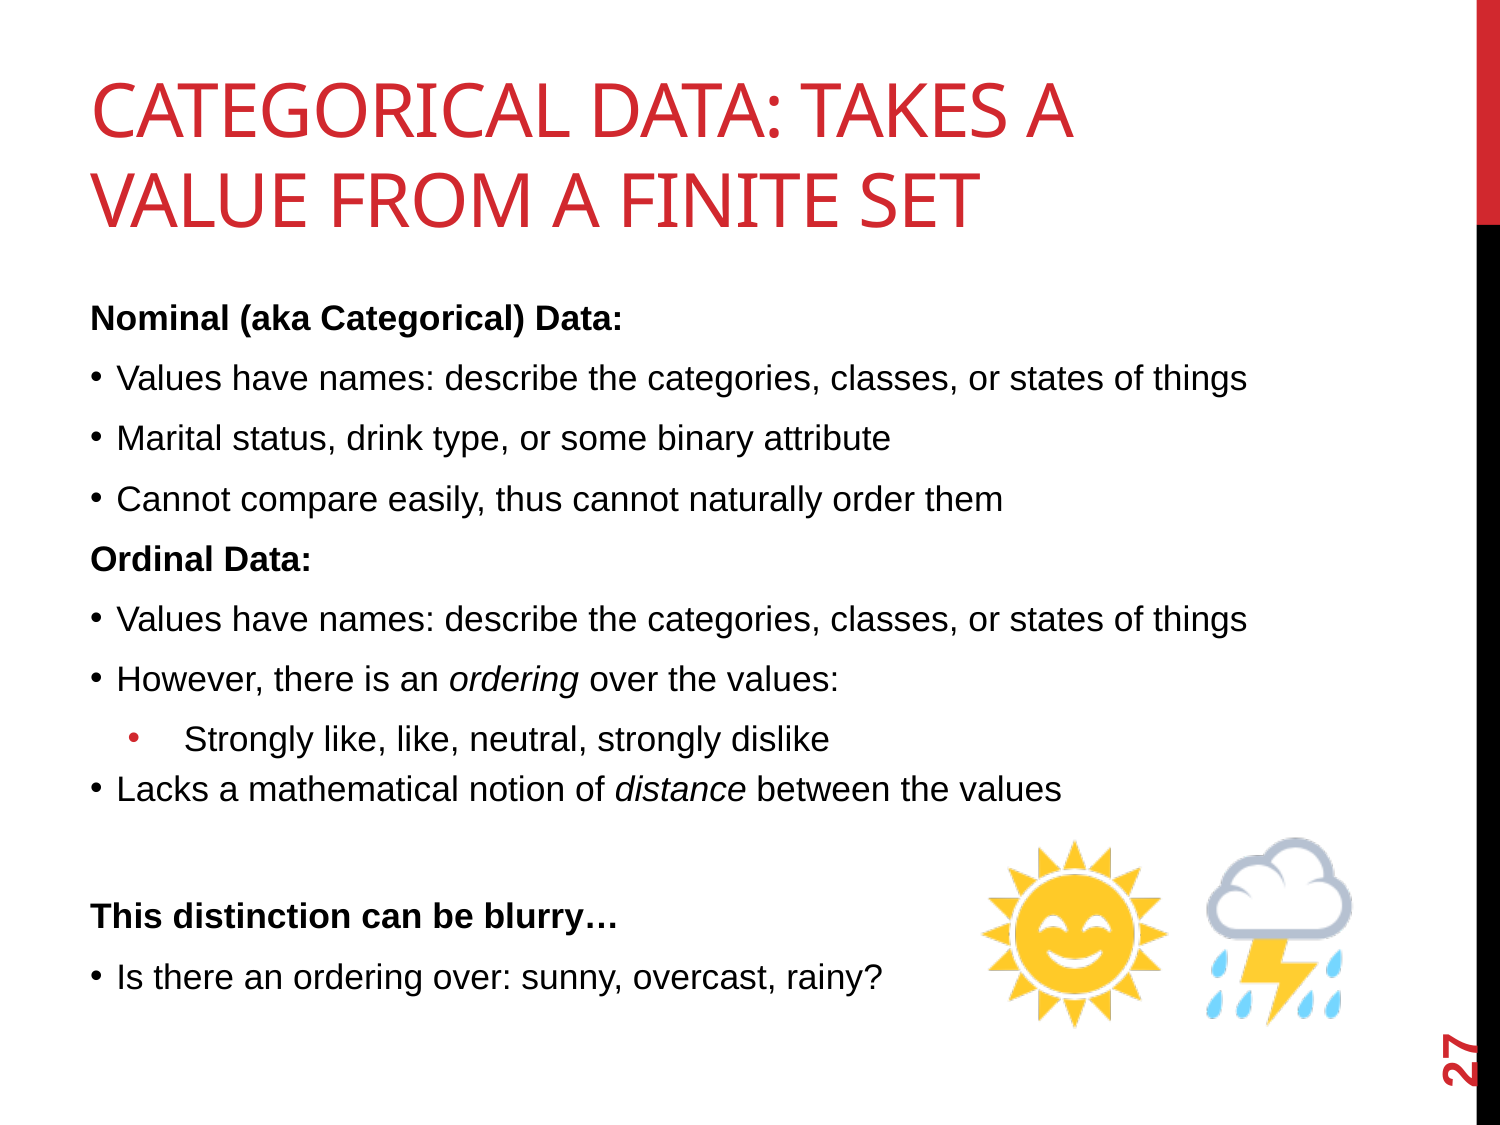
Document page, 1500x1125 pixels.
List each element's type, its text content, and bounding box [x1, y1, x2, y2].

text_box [974, 832, 1381, 1036]
slide_number 27 [1427, 887, 1488, 1104]
title Categorical Data: Takes a Value From a Finite Set [75, 25, 1325, 250]
list Nominal (aka Categorical) Data: Values have names: describe the categories, classes, or states of things Marital status, drink type, or some binary attribute Cannot compare easily, thus cannot naturally order them Ordinal Data: Values have names: describe the categories, classes, or states of things However, there is an ordering over the values: Strongly like, like, neutral, strongly dislike Lacks a mathematical notion of distance between the values This distinction can be blurry… Is there an ordering over: sunny, overcast, rainy? [75, 287, 1325, 1005]
